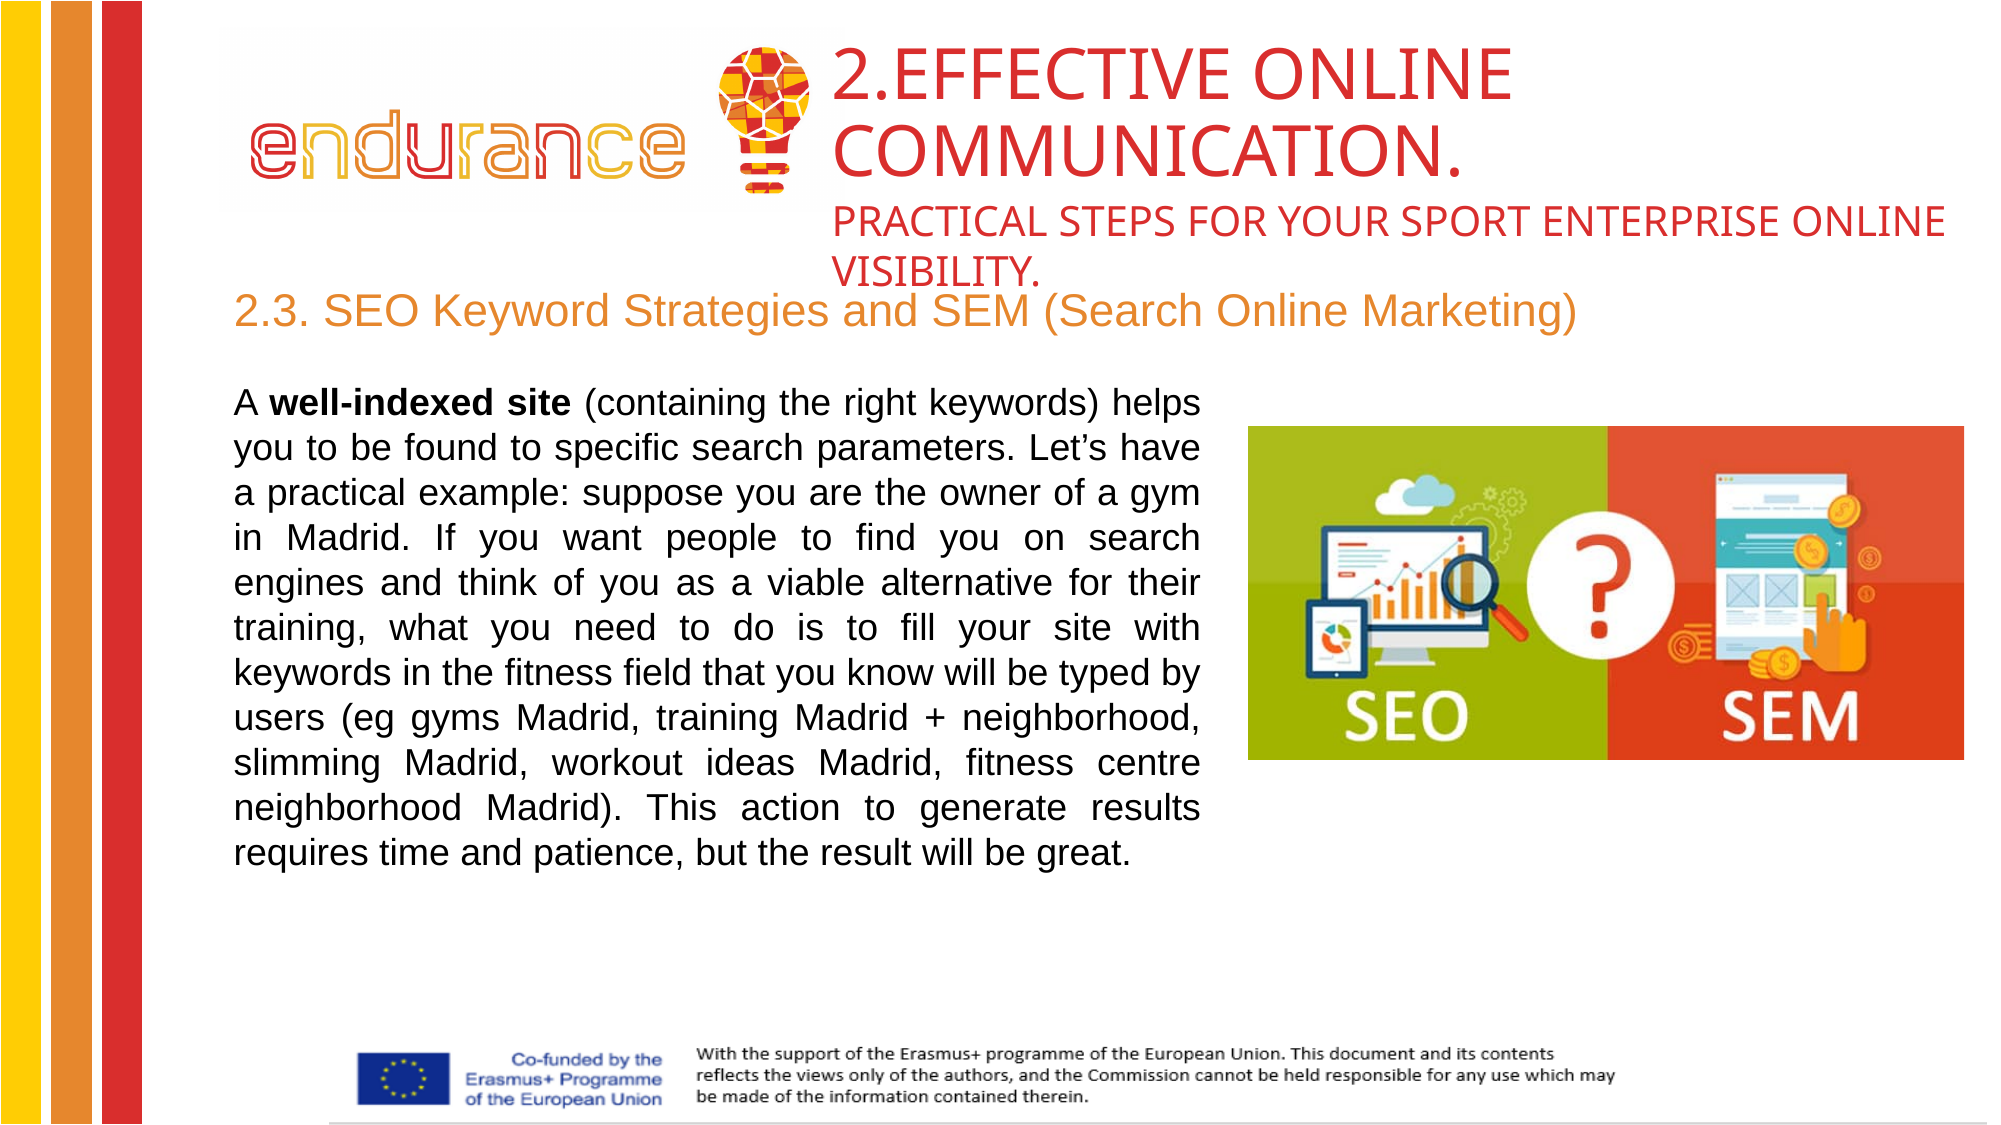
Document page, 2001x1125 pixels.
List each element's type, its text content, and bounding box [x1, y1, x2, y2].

text_box [100, 0, 144, 1125]
picture [218, 27, 845, 212]
text_box 2.EFFECTIVE ONLINE COMMUNICATION. [845, 106, 2000, 199]
text_box [49, 0, 94, 1125]
text_box [0, 0, 43, 1125]
text_box A well-indexed site (containing the right keywords) helps you to be found to specific search parameters. Let’s have a practical example: suppose you are the owner of a gym in Madrid. If you want people to find you on search engines and think of you as a viable alternative for their training, what you need to do is to fill your site with keywords in the fitness field that you know will be typed by users (eg gyms Madrid, training Madrid + neighborhood, slimming Madrid, workout ideas Madrid, fitness centre neighborhood Madrid). This action to generate results requires time and patience, but the result will be great. [218, 370, 1217, 881]
subtitle 2.3. SEO Keyword Strategies and SEM (Search Online Marketing) [219, 279, 1848, 372]
text_box PRACTICAL STEPS FOR YOUR SPORT ENTERPRISE ONLINE VISIBILITY. [816, 187, 1987, 352]
picture [329, 1032, 1987, 1125]
picture [1247, 426, 1965, 760]
